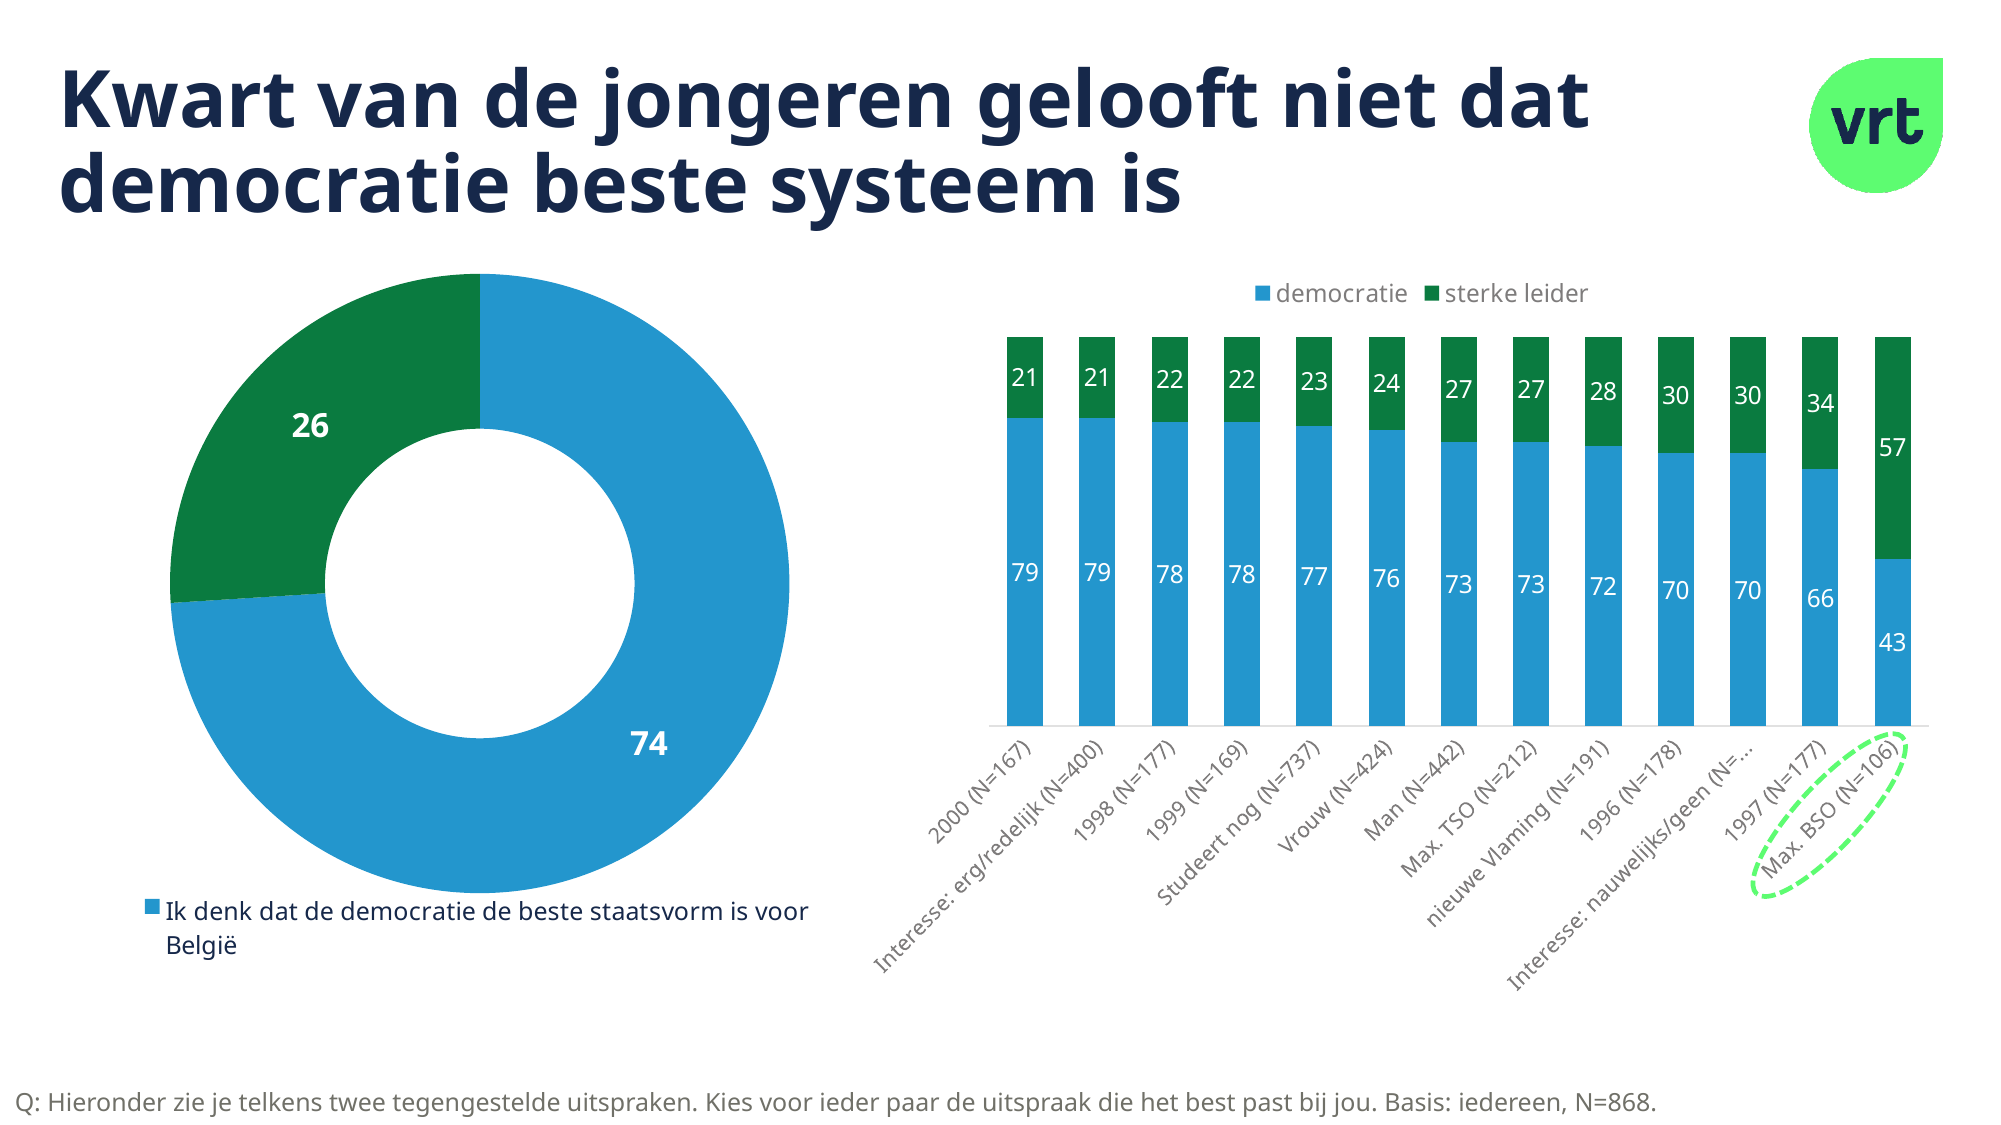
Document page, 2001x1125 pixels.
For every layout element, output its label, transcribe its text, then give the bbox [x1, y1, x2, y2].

text_box Q: Hieronder zie je telkens twee tegengestelde uitspraken. Kies voor ieder paar de uitspraak die het best past bij jou. Basis: iedereen, N=868. [0, 1079, 2000, 1125]
picture [1809, 58, 1943, 193]
chart [77, 259, 1952, 1000]
title Kwart van de jongeren gelooft niet dat democratie beste systeem is [59, 59, 1770, 232]
